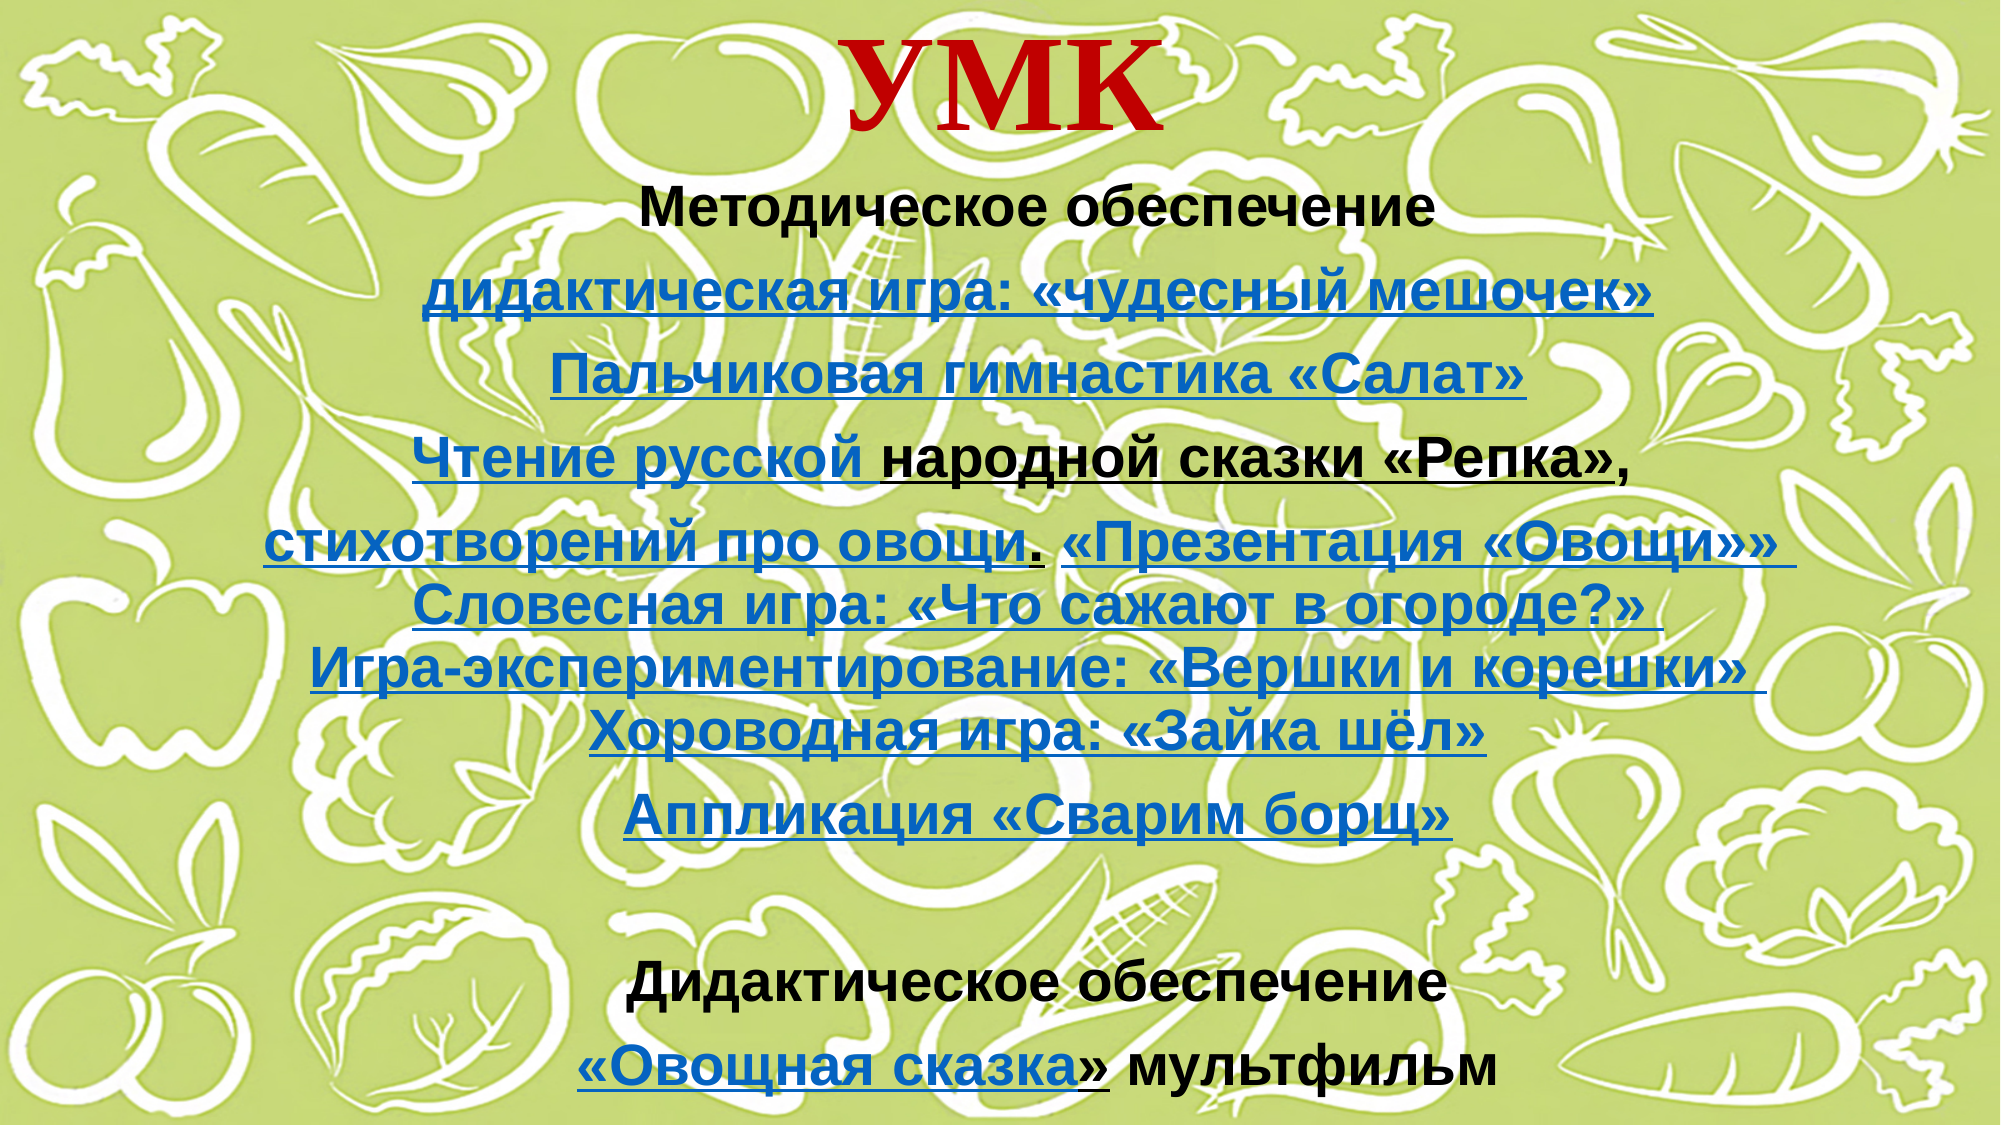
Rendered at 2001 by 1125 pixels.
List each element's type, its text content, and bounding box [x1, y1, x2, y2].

list Методическое обеспечение дидактическая игра: «чудесный мешочек» Пальчиковая гимнастика «Салат» Чтение русской народной сказки «Репка», стихотворений про овощи. «Презентация «Овощи»» Словесная игра: «Что сажают в огороде?» Игра-экспериментирование: «Вершки и корешки» Хороводная игра: «Зайка шёл» Аппликация «Сварим борщ» Дидактическое обеспечение «Овощная сказка» мультфильм [175, 168, 1901, 883]
picture [0, 0, 2001, 1125]
title УМК [137, 59, 1863, 278]
